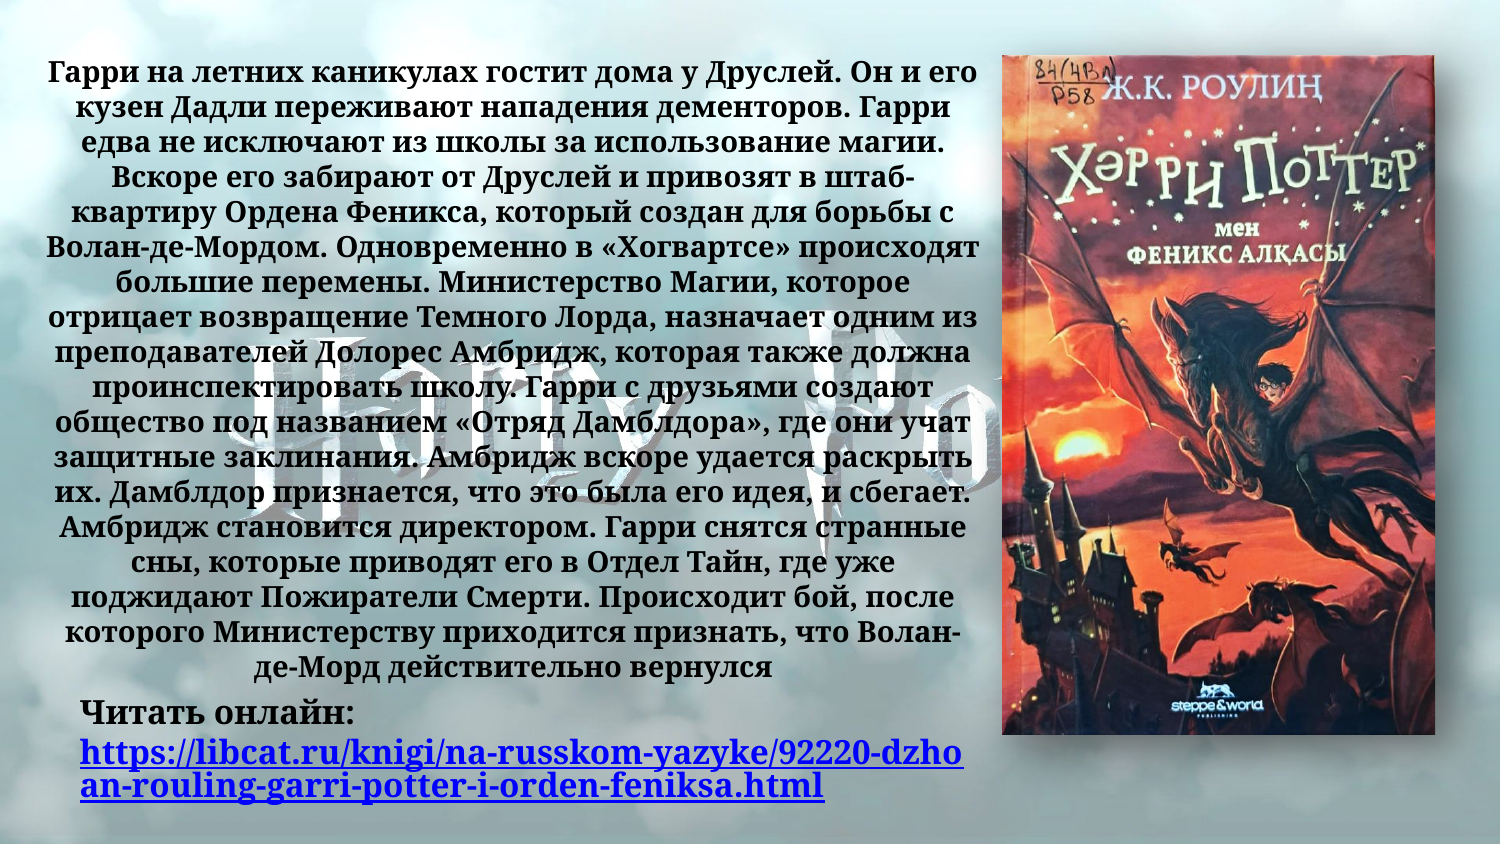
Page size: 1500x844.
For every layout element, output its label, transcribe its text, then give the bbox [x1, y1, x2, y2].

text_box Гарри на летних каникулах гостит дома у Друслей. Он и его кузен Дадли переживают нападения дементоров. Гарри едва не исключают из школы за использование магии. Вскоре его забирают от Друслей и привозят в штаб-квартиру Ордена Феникса, который создан для борьбы с Волан-де-Мордом. Одновременно в «Хогвартсе» происходят большие перемены. Министерство Магии, которое отрицает возвращение Темного Лорда, назначает одним из преподавателей Долорес Амбридж, которая также должна проинспектировать школу. Гарри с друзьями создают общество под названием «Отряд Дамблдора», где они учат защитные заклинания. Амбридж вскоре удается раскрыть их. Дамблдор признается, что это была его идея, и сбегает. Амбридж становится директором. Гарри снятся странные сны, которые приводят его в Отдел Тайн, где уже поджидают Пожиратели Смерти. Происходит бой, после которого Министерству приходится признать, что Волан-де-Морд действительно вернулся [29, 46, 998, 691]
picture [0, 0, 1500, 844]
text_box Читать онлайн: https://libcat.ru/knigi/na-russkom-yazyke/92220-dzhoan-rouling-garri-potter-i-orden-feniksa.html [64, 683, 998, 784]
